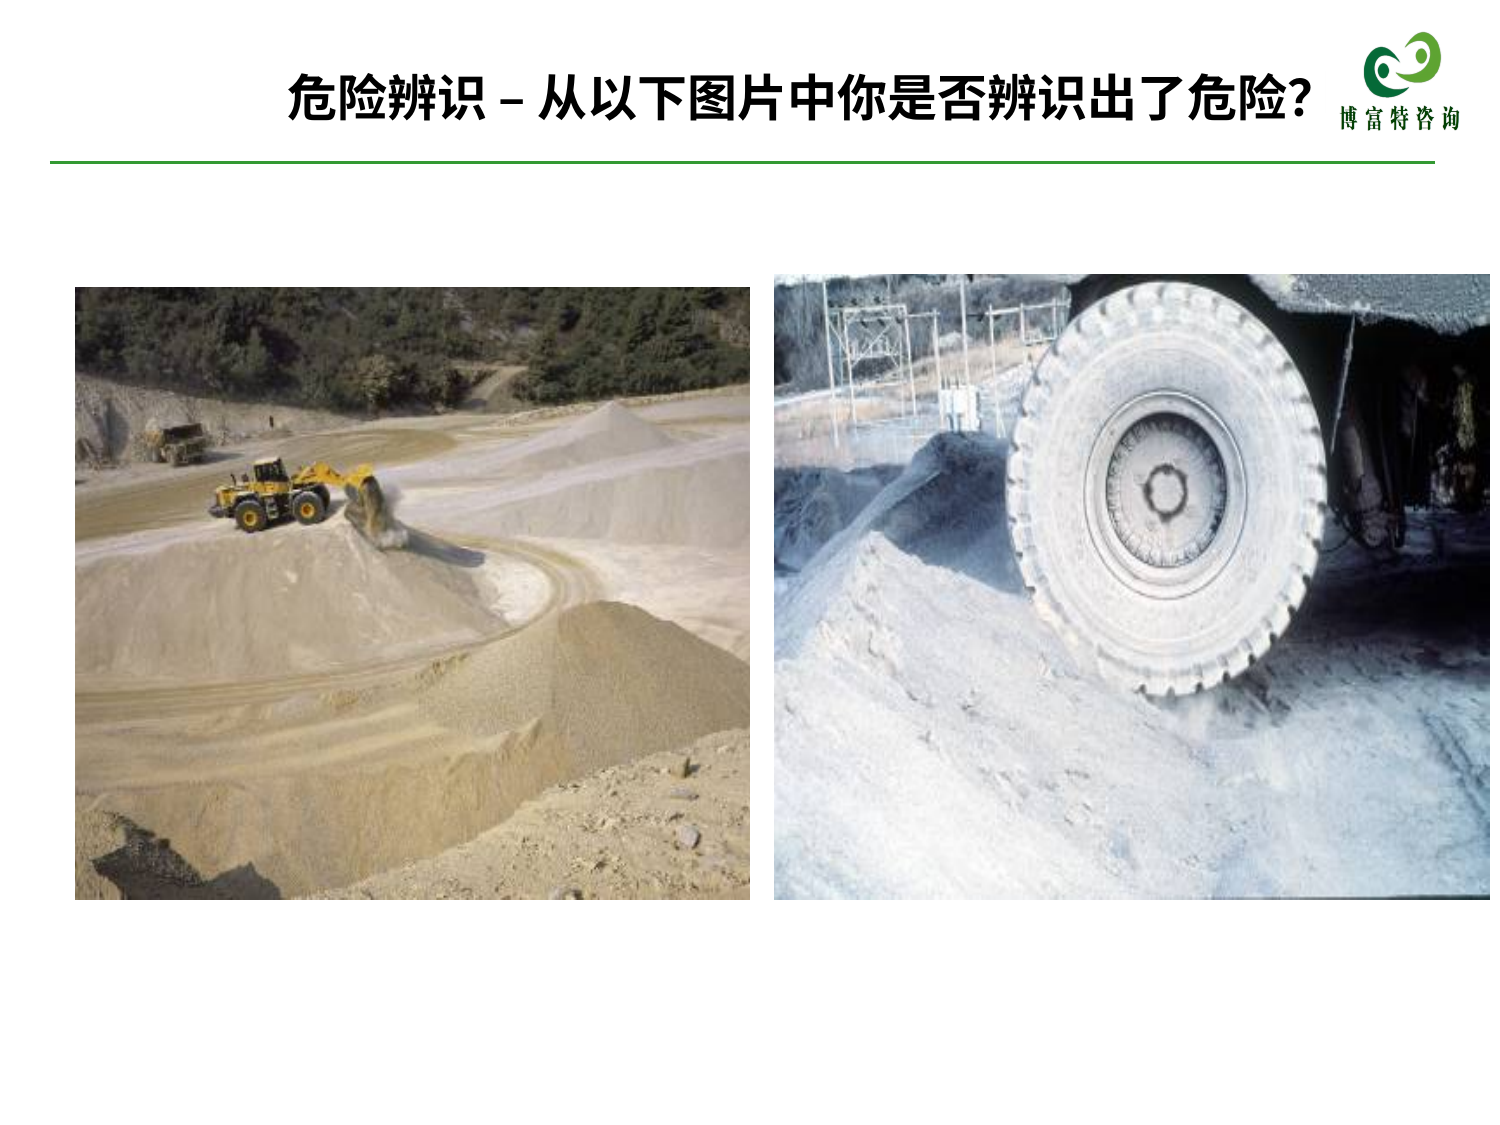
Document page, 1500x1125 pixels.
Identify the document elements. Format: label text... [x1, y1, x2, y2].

picture [1325, 31, 1479, 134]
title 危险辨识 – 从以下图片中你是否辨识出了危险？ [262, 37, 1363, 156]
picture [74, 287, 751, 900]
picture [774, 274, 1490, 901]
